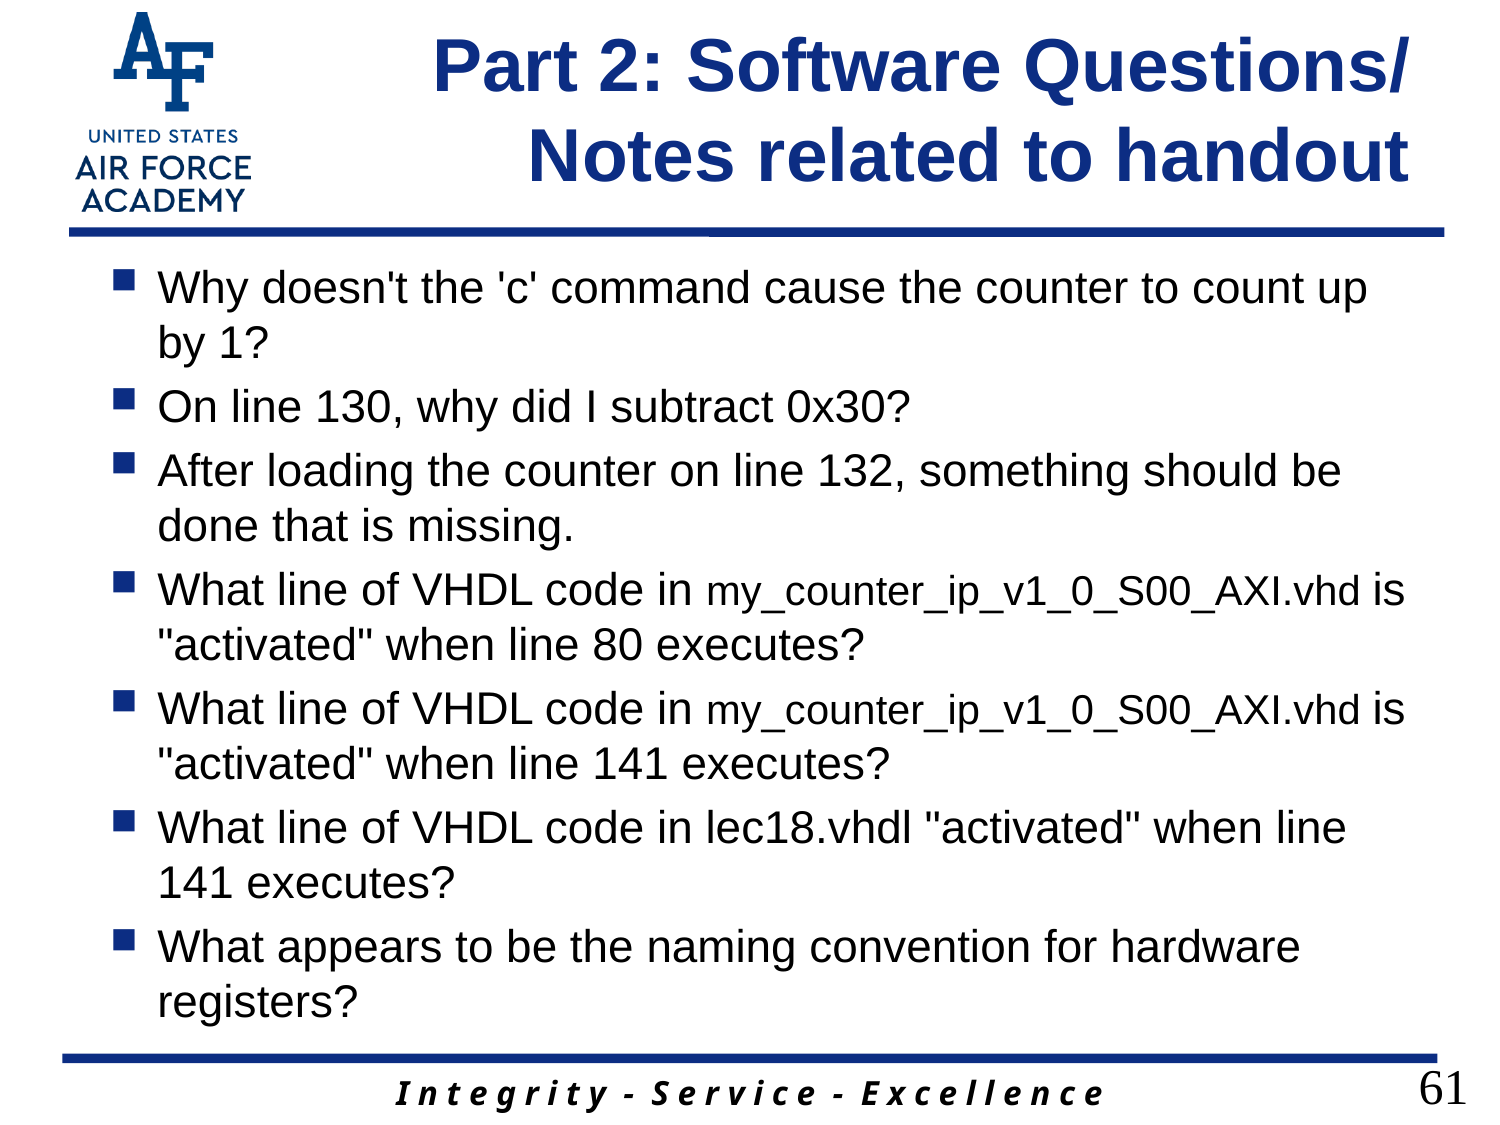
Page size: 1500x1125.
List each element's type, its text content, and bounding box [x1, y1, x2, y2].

title Part 2: Software Questions/ Notes related to handout [313, 12, 1427, 201]
list Why doesn't the 'c' command cause the counter to count up by 1? On line 130, why did I subtract 0x30? After loading the counter on line 132, something should be done that is missing. What line of VHDL code in my_counter_ip_v1_0_S00_AXI.vhd is "activated" when line 80 executes? What line of VHDL code in my_counter_ip_v1_0_S00_AXI.vhd is "activated" when line 141 executes? What line of VHDL code in lec18.vhdl "activated" when line 141 executes? What appears to be the naming convention for hardware registers? [95, 249, 1430, 960]
picture [75, 12, 251, 212]
slide_number 61 [1133, 1046, 1484, 1125]
